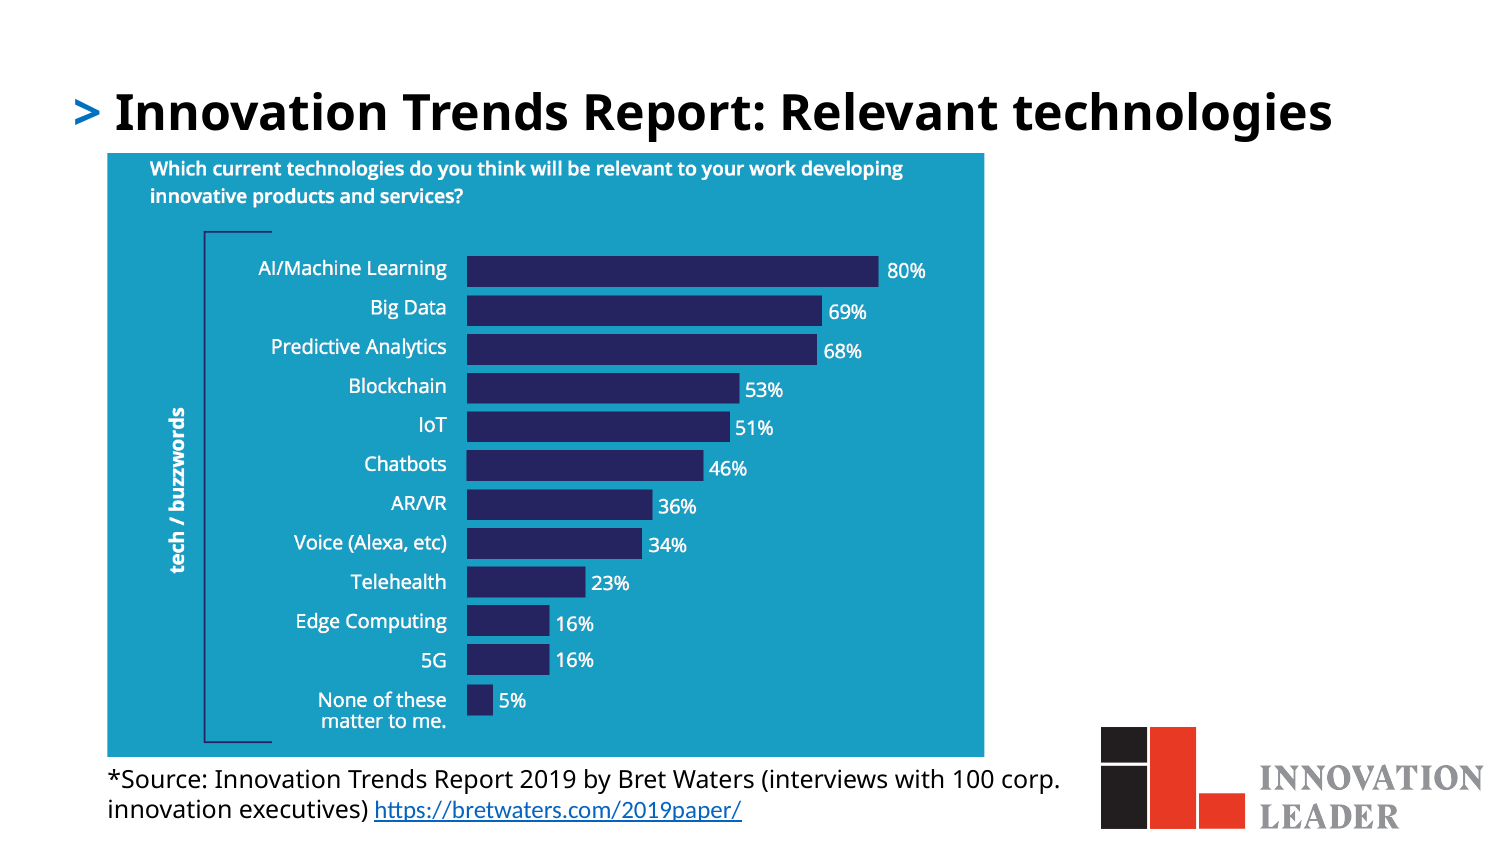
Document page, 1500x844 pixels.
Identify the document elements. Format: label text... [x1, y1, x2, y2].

text_box > Innovation Trends Report: Relevant technologies [58, 73, 1425, 149]
text_box *Source: Innovation Trends Report 2019 by Bret Waters (interviews with 100 corp. innovation executives) https://bretwaters.com/2019paper/ [92, 756, 1082, 831]
picture [1101, 727, 1484, 829]
picture [107, 153, 985, 757]
